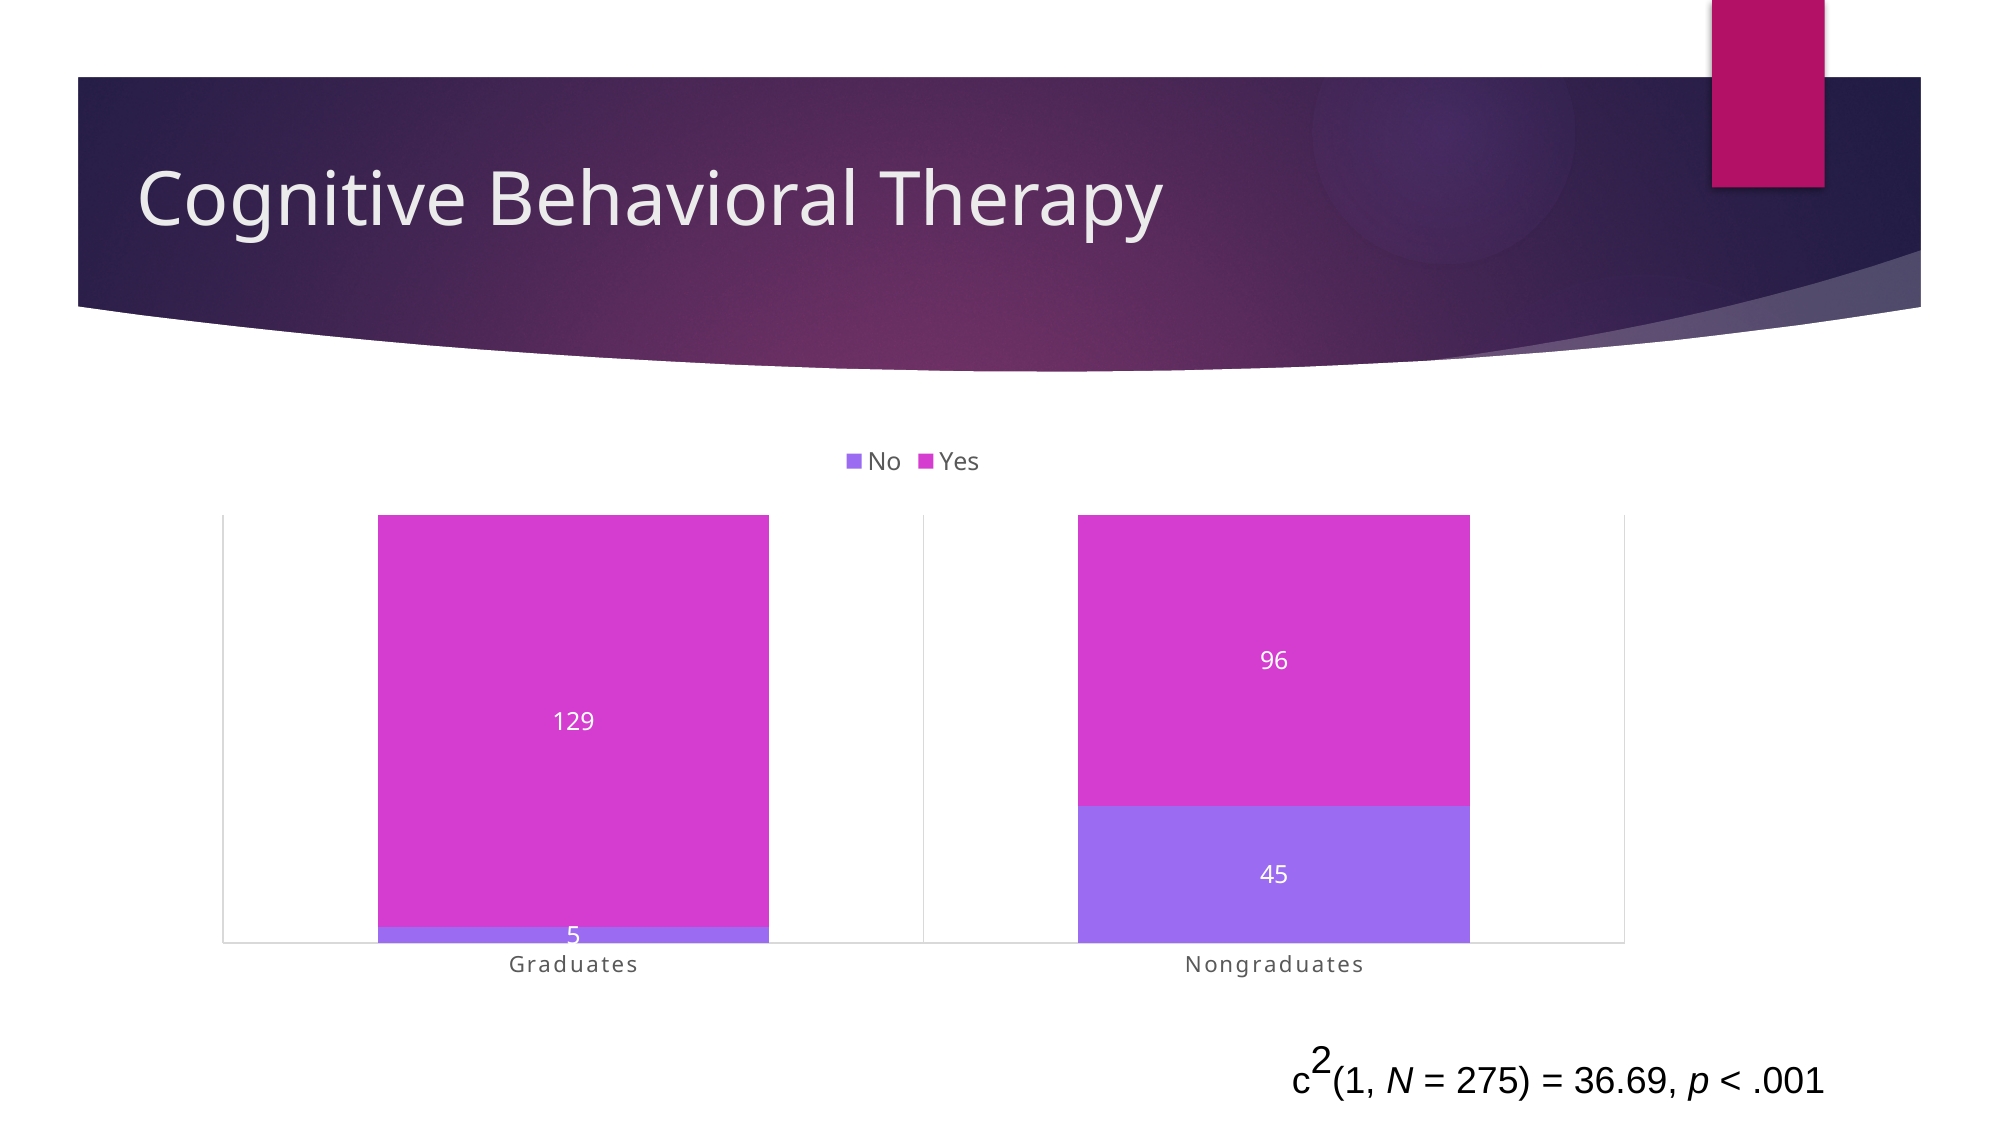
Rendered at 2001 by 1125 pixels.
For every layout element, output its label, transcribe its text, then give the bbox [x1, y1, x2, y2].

chart [189, 426, 1638, 988]
title Cognitive Behavioral Therapy [121, 137, 1559, 254]
text_box c2(1, N = 275) = 36.69, p < .001 [1277, 1018, 1841, 1114]
